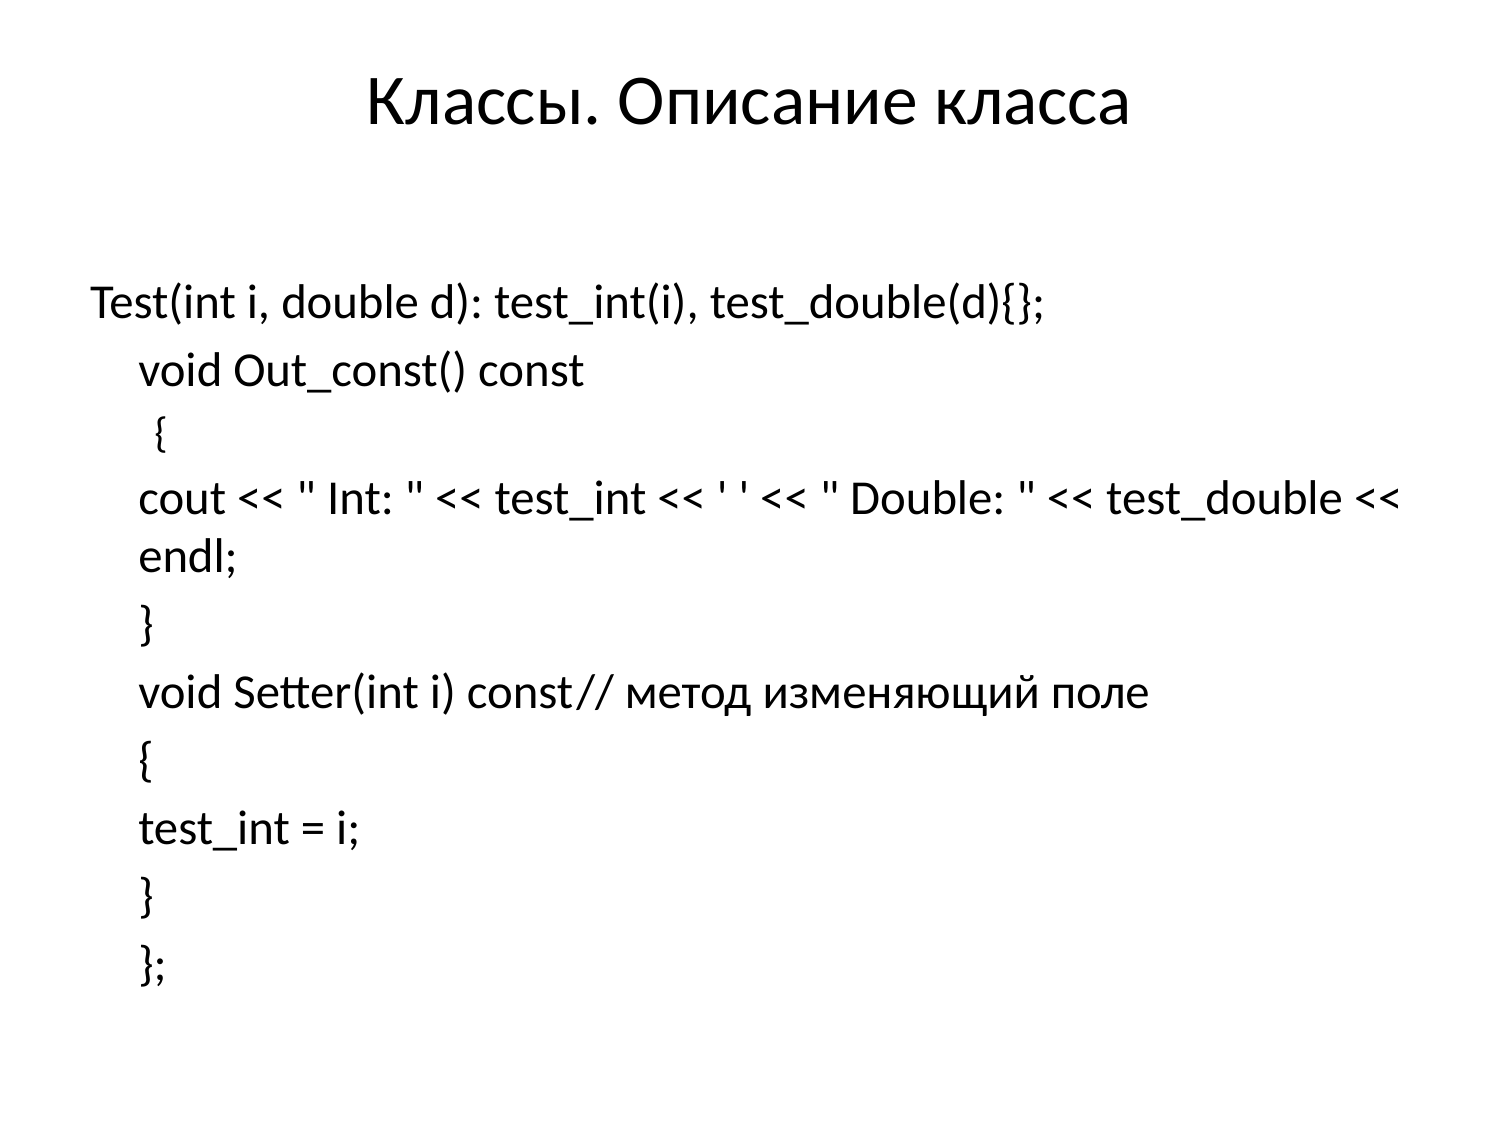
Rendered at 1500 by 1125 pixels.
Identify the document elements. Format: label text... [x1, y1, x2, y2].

title Классы. Описание класса [75, 45, 1425, 233]
list Test(int i, double d): test_int(i), test_double(d){}; void Out_const() const { cout << " Int: " << test_int << ' ' << " Double: " << test_double << endl; } void Setter(int i) const // метод изменяющий поле { test_int = i; } }; [75, 262, 1425, 1005]
